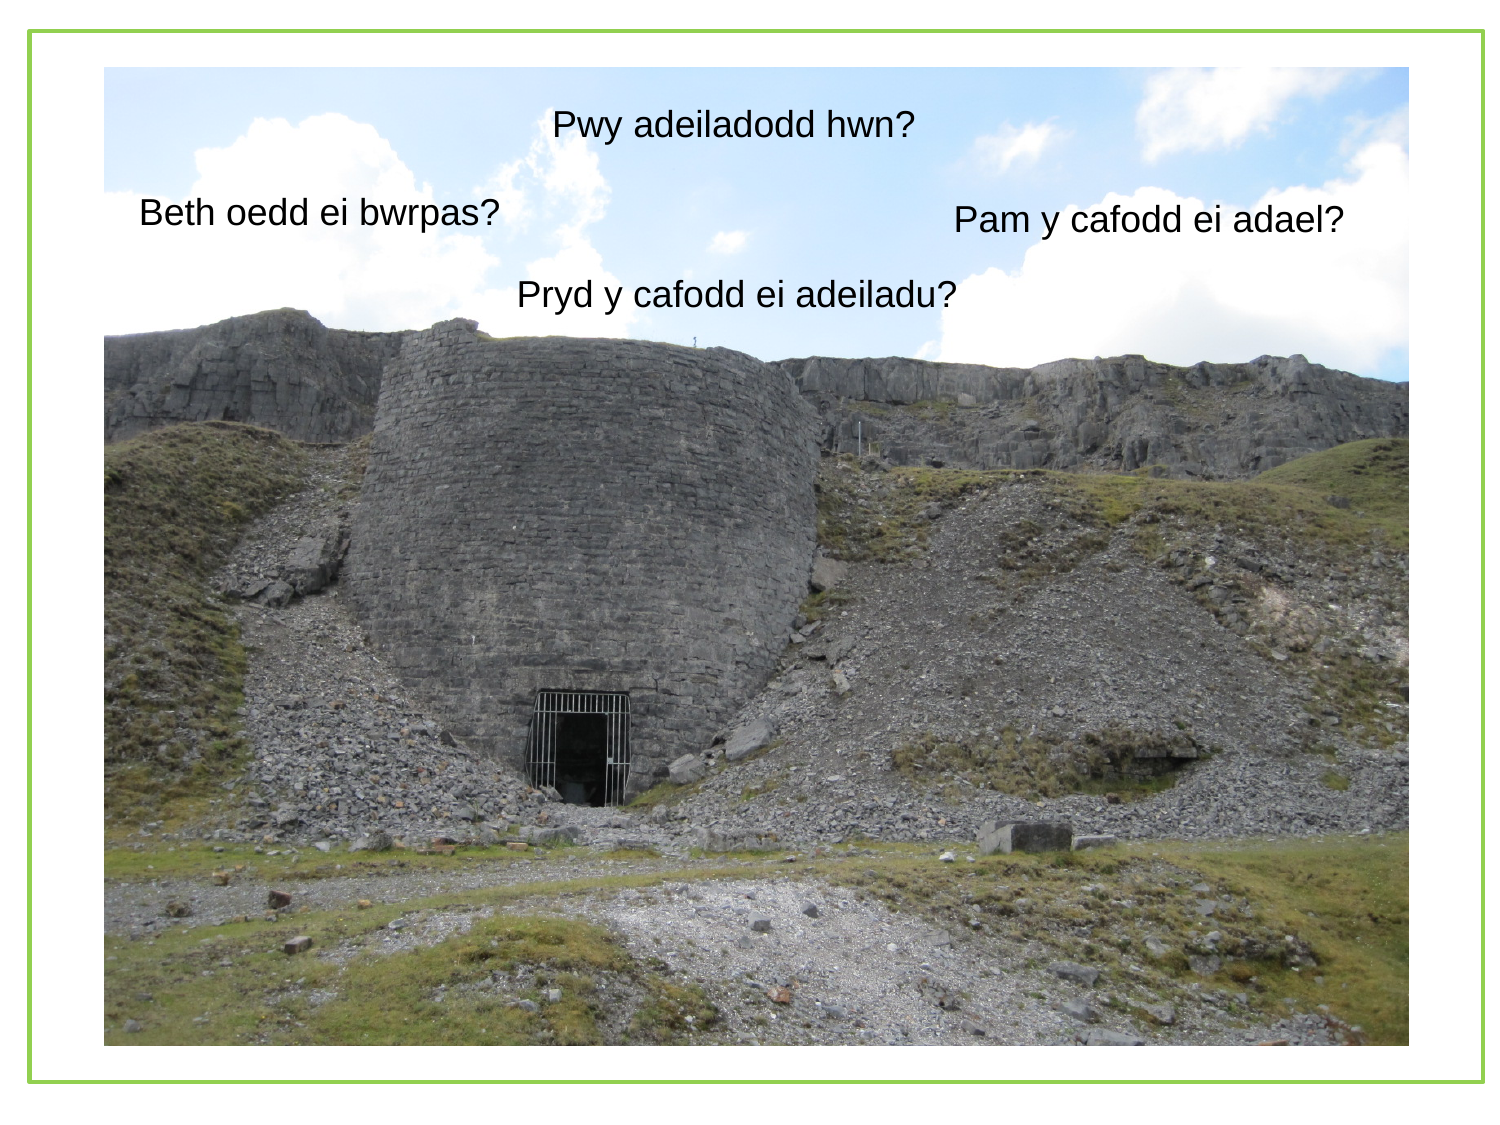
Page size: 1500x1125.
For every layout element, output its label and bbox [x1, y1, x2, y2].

list [104, 67, 1409, 1046]
text_box [27, 29, 1485, 1084]
